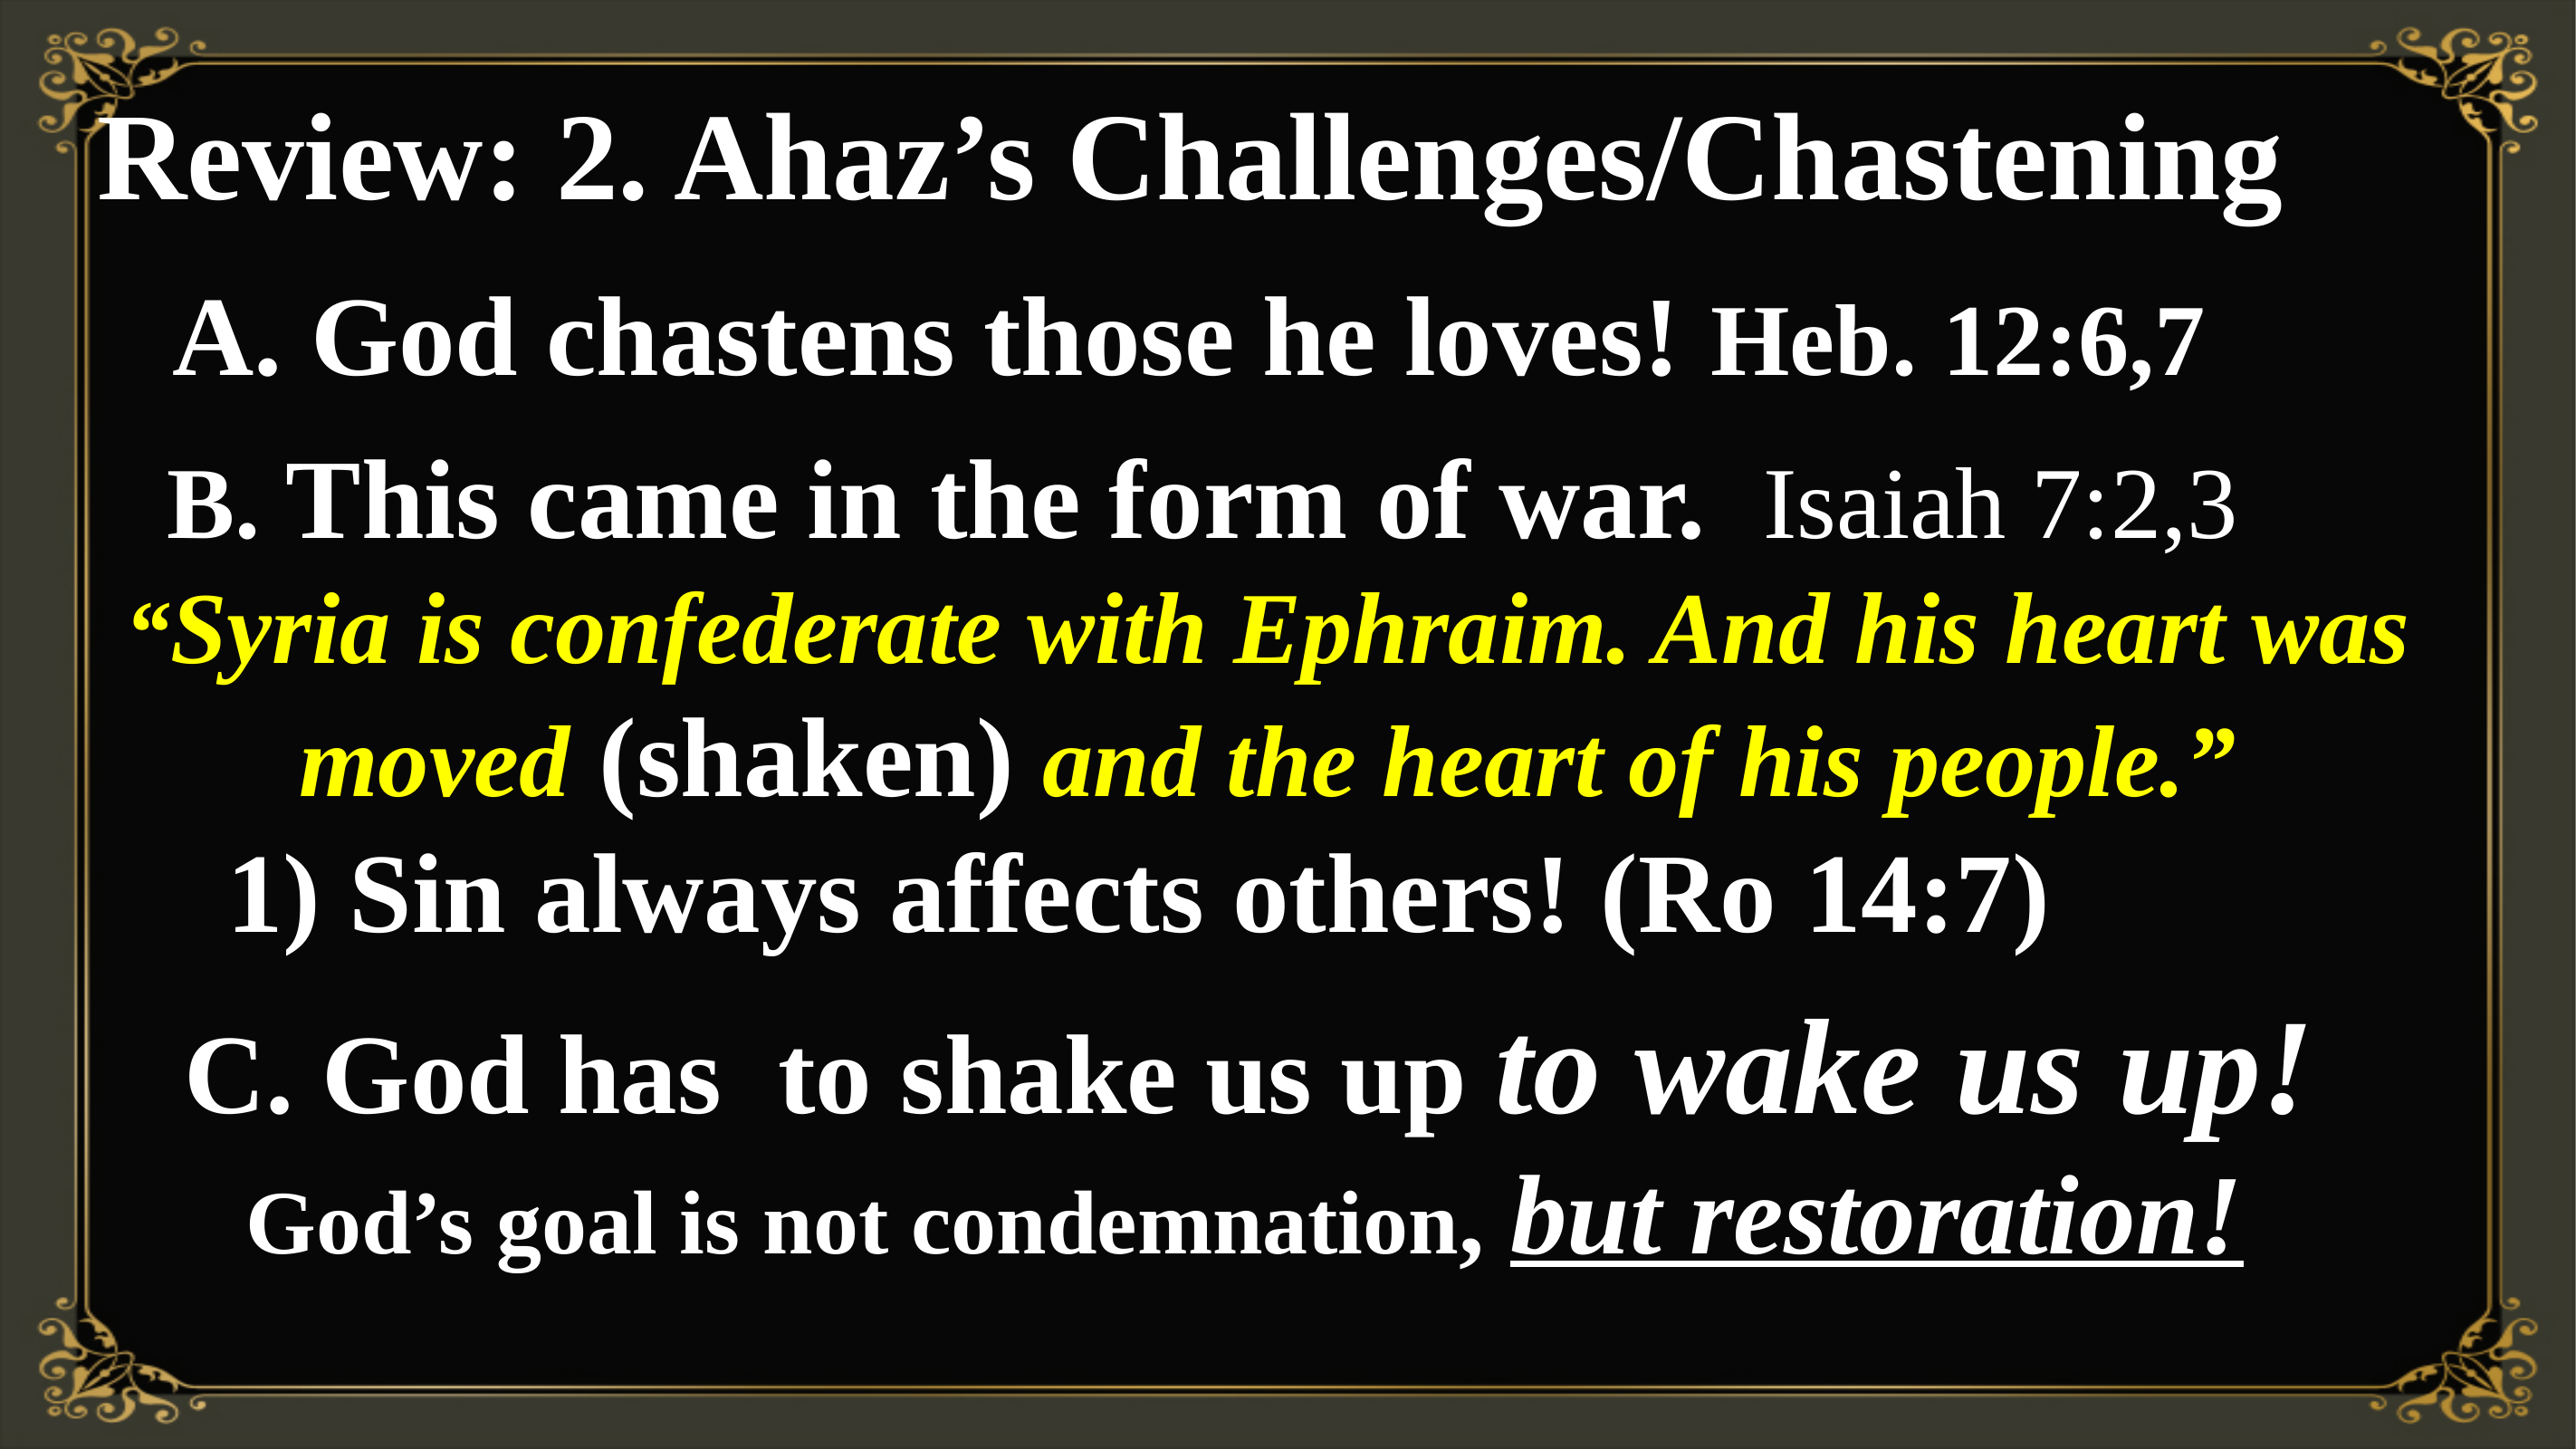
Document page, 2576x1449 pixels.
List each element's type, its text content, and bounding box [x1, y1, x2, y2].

list Review: 2. Ahaz’s Challenges/Chastening A. God chastens those he loves! Heb. 12:6,7 [88, 68, 2543, 548]
picture [0, 0, 2576, 1449]
text_box B. This came in the form of war. Isaiah 7:2,3 “Syria is confederate with Ephraim. And his heart was moved (shaken) and the heart of his people.” 1) Sin always affects others! (Ro 14:7) C. God has to shake us up to wake us up! God’s goal is not condemnation, but restoration! [85, 418, 2451, 1375]
